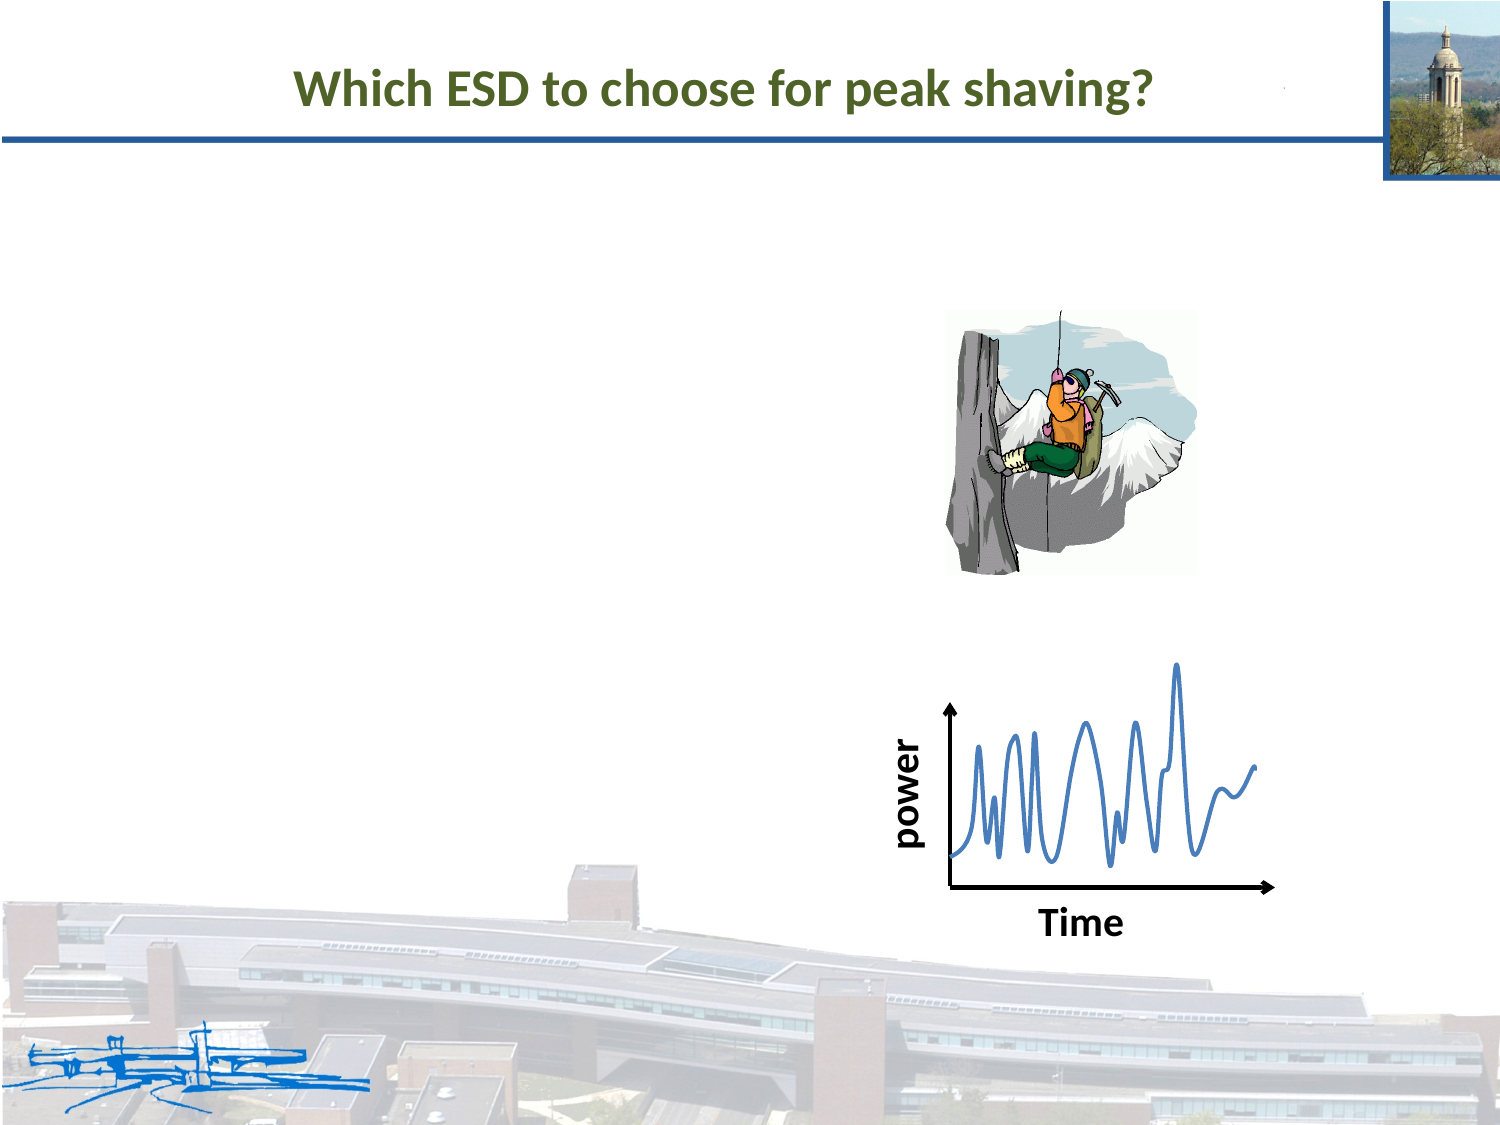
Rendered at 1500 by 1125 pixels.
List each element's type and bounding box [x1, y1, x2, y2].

picture [2, 0, 1500, 1125]
text_box [949, 664, 1276, 888]
